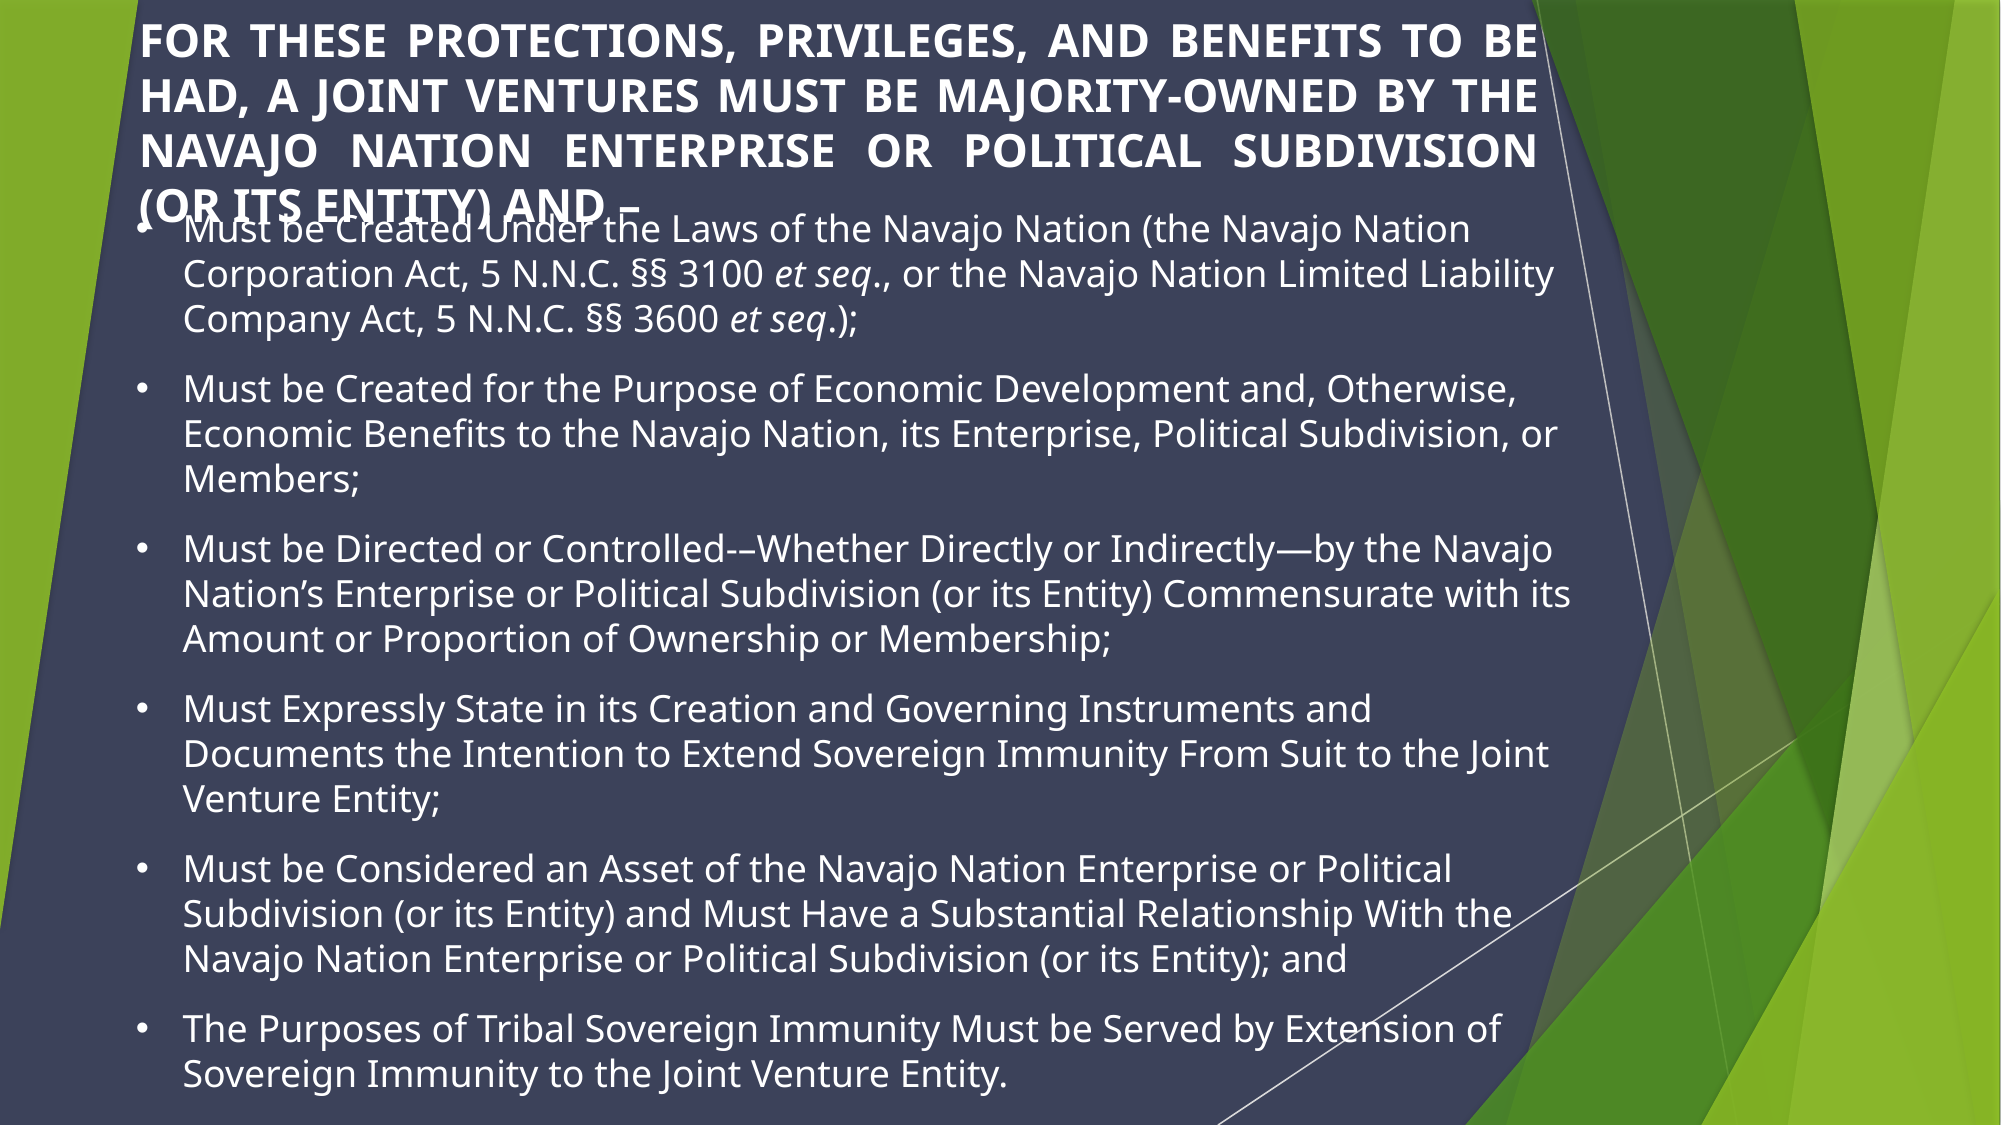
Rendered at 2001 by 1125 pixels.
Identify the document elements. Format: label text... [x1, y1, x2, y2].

text_box For These Protections, Privileges, and Benefits to be Had, a Joint Ventures Must be Majority-Owned by the Navajo Nation Enterprise or Political Subdivision (or its Entity) and – [123, 4, 1555, 197]
text_box Must be Created Under the Laws of the Navajo Nation (the Navajo Nation Corporation Act, 5 N.N.C. §§ 3100 et seq., or the Navajo Nation Limited Liability Company Act, 5 N.N.C. §§ 3600 et seq.); Must be Created for the Purpose of Economic Development and, Otherwise, Economic Benefits to the Navajo Nation, its Enterprise, Political Subdivision, or Members; Must be Directed or Controlled-–Whether Directly or Indirectly—by the Navajo Nation’s Enterprise or Political Subdivision (or its Entity) Commensurate with its Amount or Proportion of Ownership or Membership; Must Expressly State in its Creation and Governing Instruments and Documents the Intention to Extend Sovereign Immunity From Suit to the Joint Venture Entity; Must be Considered an Asset of the Navajo Nation Enterprise or Political Subdivision (or its Entity) and Must Have a Substantial Relationship With the Navajo Nation Enterprise or Political Subdivision (or its Entity); and The Purposes of Tribal Sovereign Immunity Must be Served by Extension of Sovereign Immunity to the Joint Venture Entity. [121, 197, 1595, 1125]
